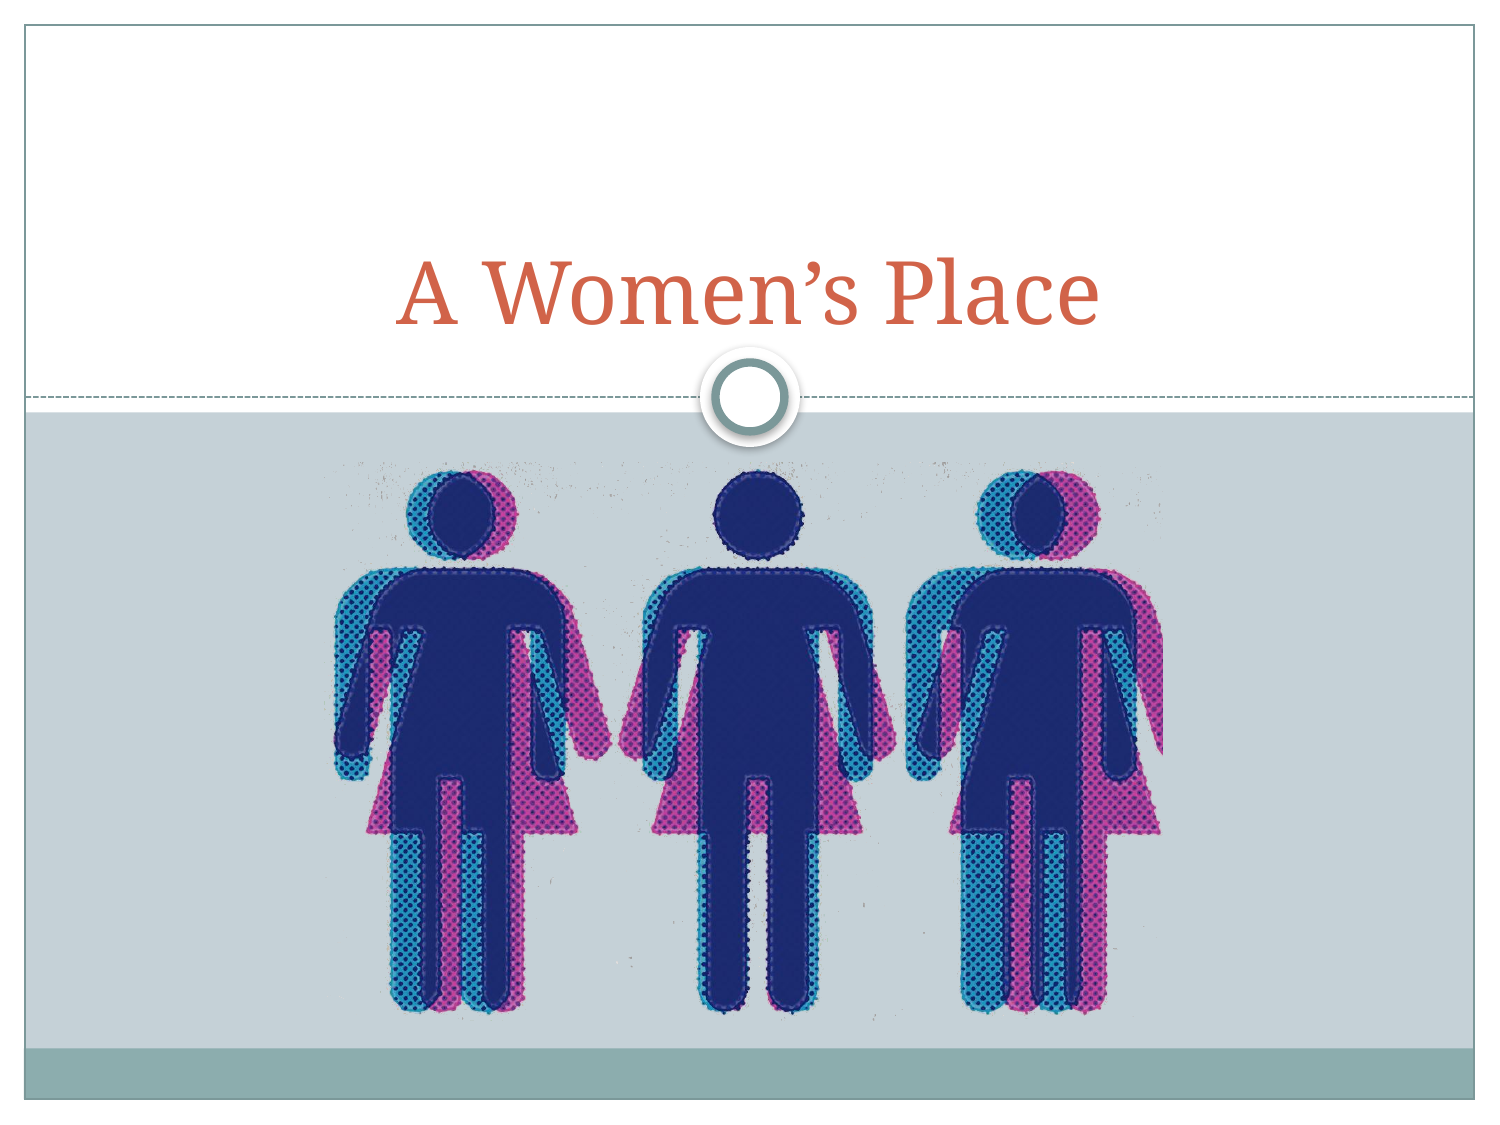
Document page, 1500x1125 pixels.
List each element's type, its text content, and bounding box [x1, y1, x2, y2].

picture [324, 462, 1163, 1021]
title A Women’s Place [112, 62, 1388, 350]
